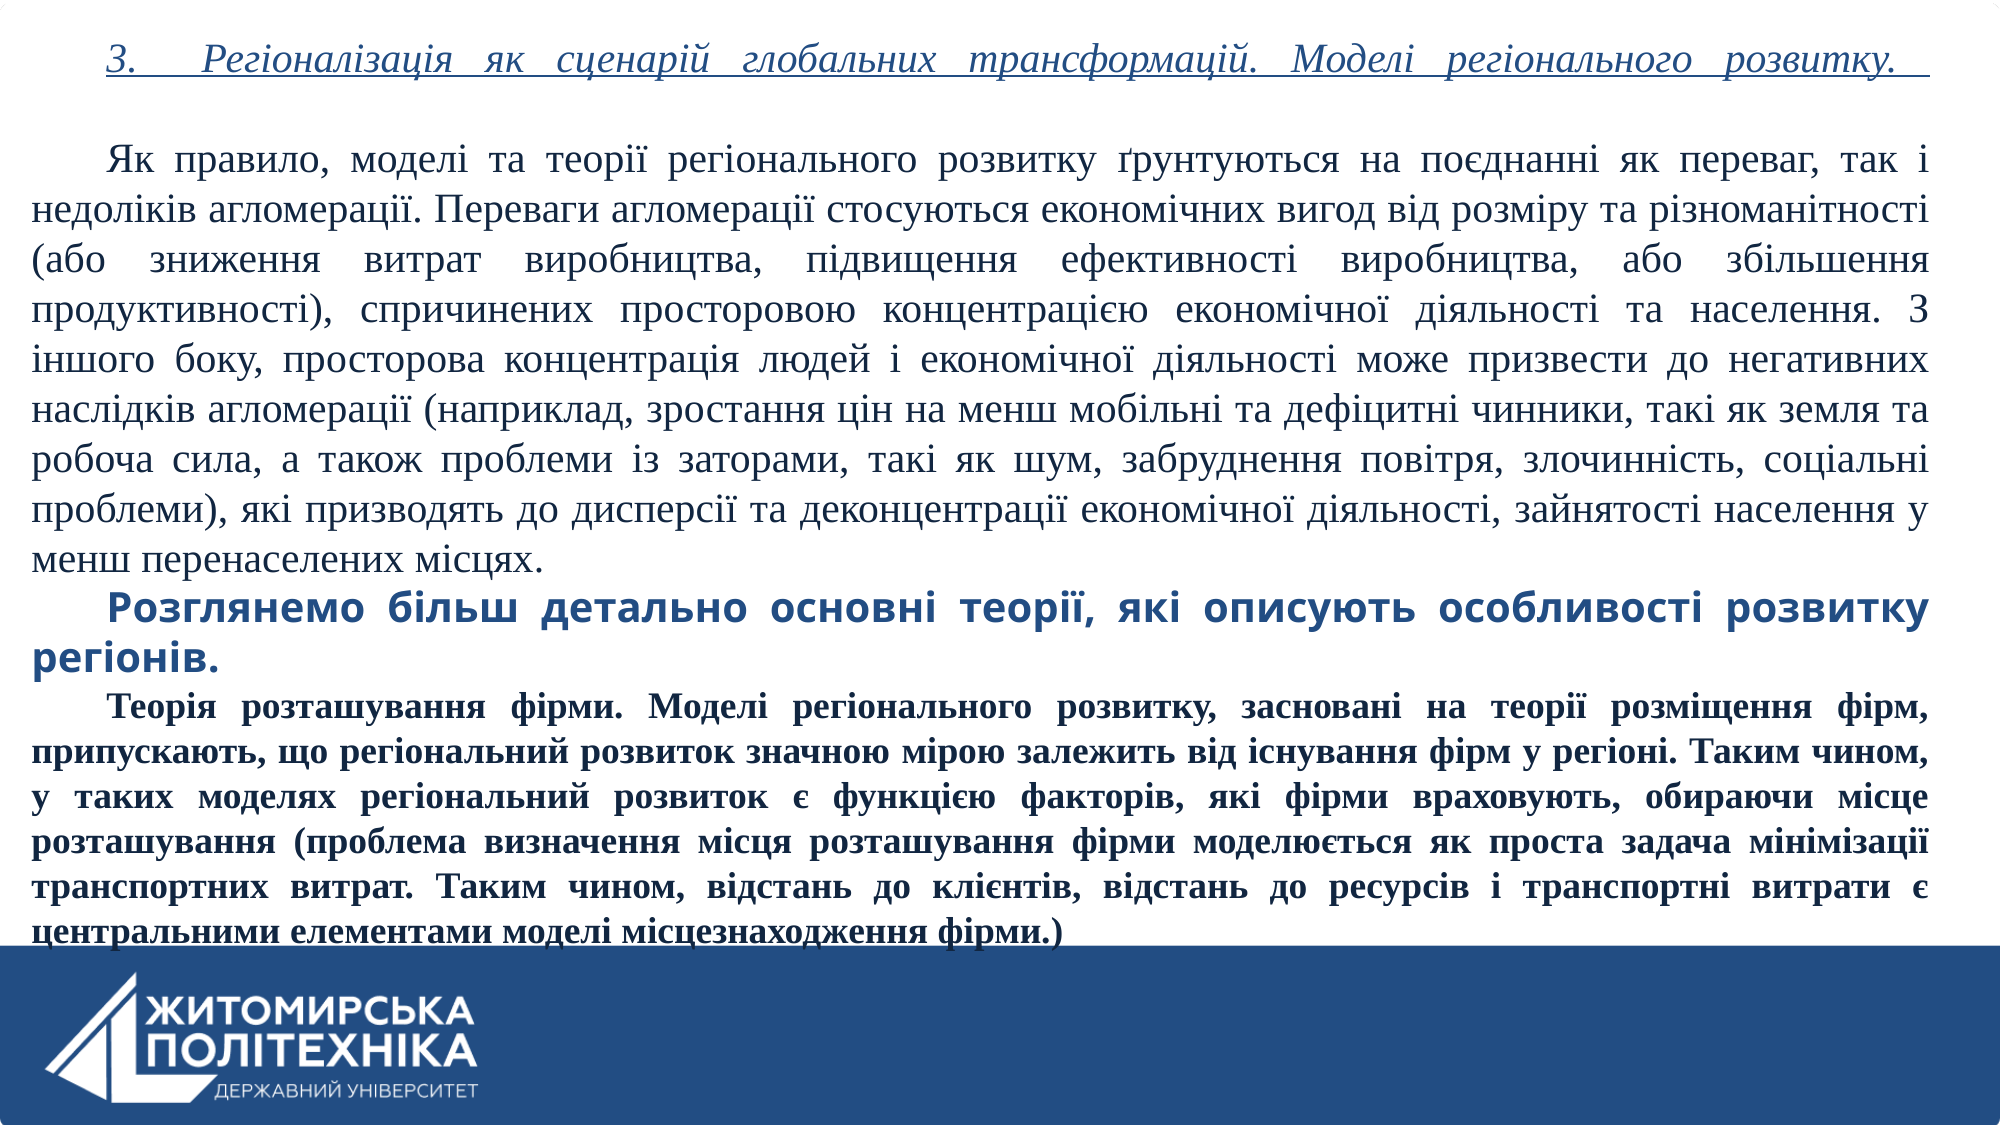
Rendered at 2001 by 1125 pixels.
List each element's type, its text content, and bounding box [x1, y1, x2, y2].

picture [0, 3, 2000, 1125]
list 3. Регіоналізація як сценарій глобальних трансформацій. Моделі регіонального розвитку. Як правило, моделі та теорії регіонального розвитку ґрунтуються на поєднанні як переваг, так і недоліків агломерації. Переваги агломерації стосуються економічних вигод від розміру та різноманітності (або зниження витрат виробництва, підвищення ефективності виробництва, або збільшення продуктивності), спричинених просторовою концентрацією економічної діяльності та населення. З іншого боку, просторова концентрація людей і економічної діяльності може призвести до негативних наслідків агломерації (наприклад, зростання цін на менш мобільні та дефіцитні чинники, такі як земля та робоча сила, а також проблеми із заторами, такі як шум, забруднення повітря, злочинність, соціальні проблеми), які призводять до дисперсії та деконцентрації економічної діяльності, зайнятості населення у менш перенаселених місцях. Розглянемо більш детально основні теорії, які описують особливості розвитку регіонів. Теорія розташування фірми. Моделі регіонального розвитку, засновані на теорії розміщення фірм, припускають, що регіональний розвиток значною мірою залежить від існування фірм у регіоні. Таким чином, у таких моделях регіональний розвиток є функцією факторів, які фірми враховують, обираючи місце розташування (проблема визначення місця розташування фірми моделюється як проста задача мінімізації транспортних витрат. Таким чином, відстань до клієнтів, відстань до ресурсів і транспортні витрати є центральними елементами моделі місцезнаходження фірми.) [16, 23, 1945, 947]
